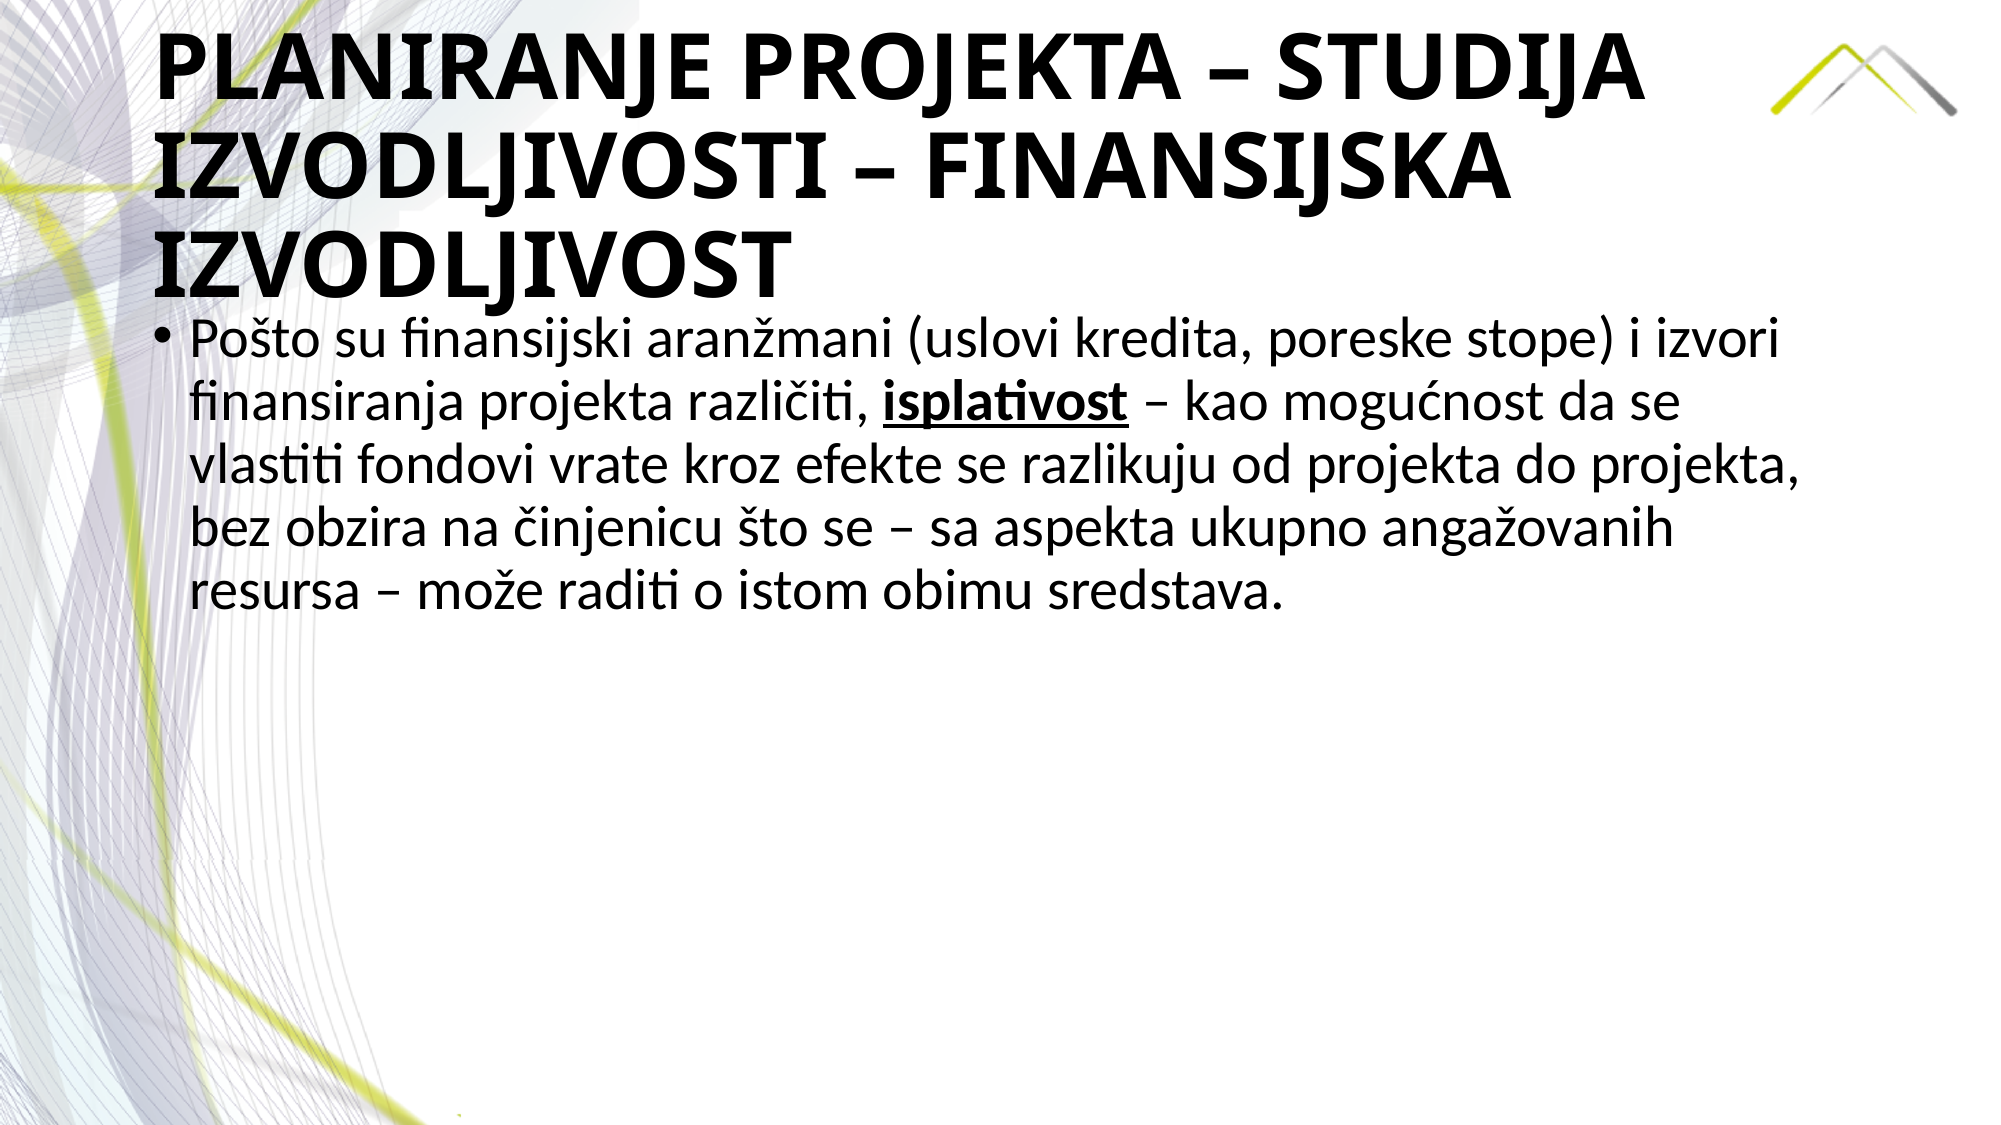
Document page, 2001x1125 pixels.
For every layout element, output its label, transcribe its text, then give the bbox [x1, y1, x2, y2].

picture [0, 0, 661, 1125]
list Pošto su finansijski aranžmani (uslovi kredita, poreske stope) i izvori finansiranja projekta različiti, isplativost – kao mogućnost da se vlastiti fondovi vrate kroz efekte se razlikuju od projekta do projekta, bez obzira na činjenicu što se – sa aspekta ukupno angažovanih resursa – može raditi o istom obimu sredstava. [137, 299, 1863, 1014]
picture [1718, 0, 2000, 167]
title PLANIRANJE PROJEKTA – STUDIJA IZVODLJIVOSTI – FINANSIJSKA IZVODLJIVOST [137, 59, 1863, 278]
